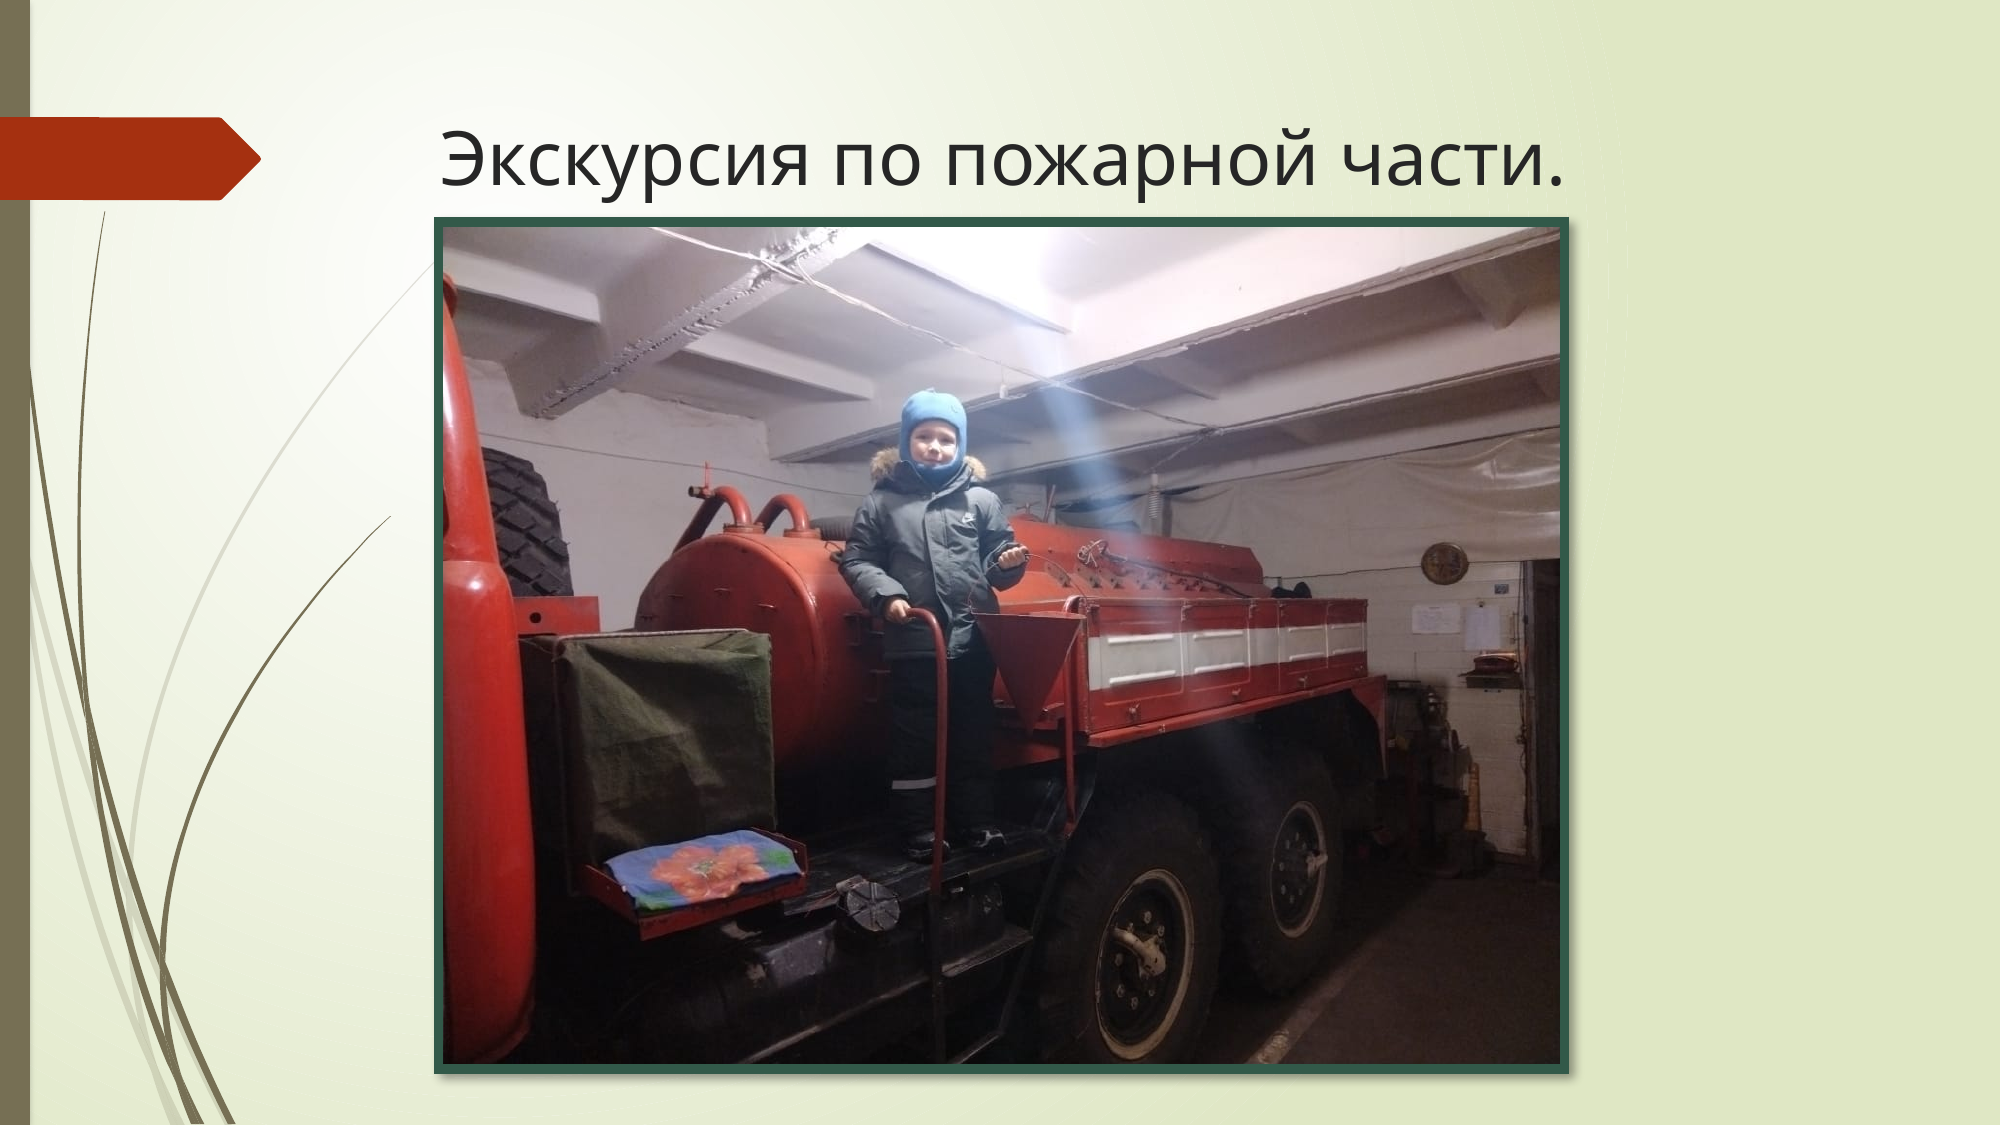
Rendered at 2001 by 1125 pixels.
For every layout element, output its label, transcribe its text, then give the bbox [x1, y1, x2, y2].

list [442, 226, 1561, 1065]
title Экскурсия по пожарной части. [425, 102, 1888, 313]
